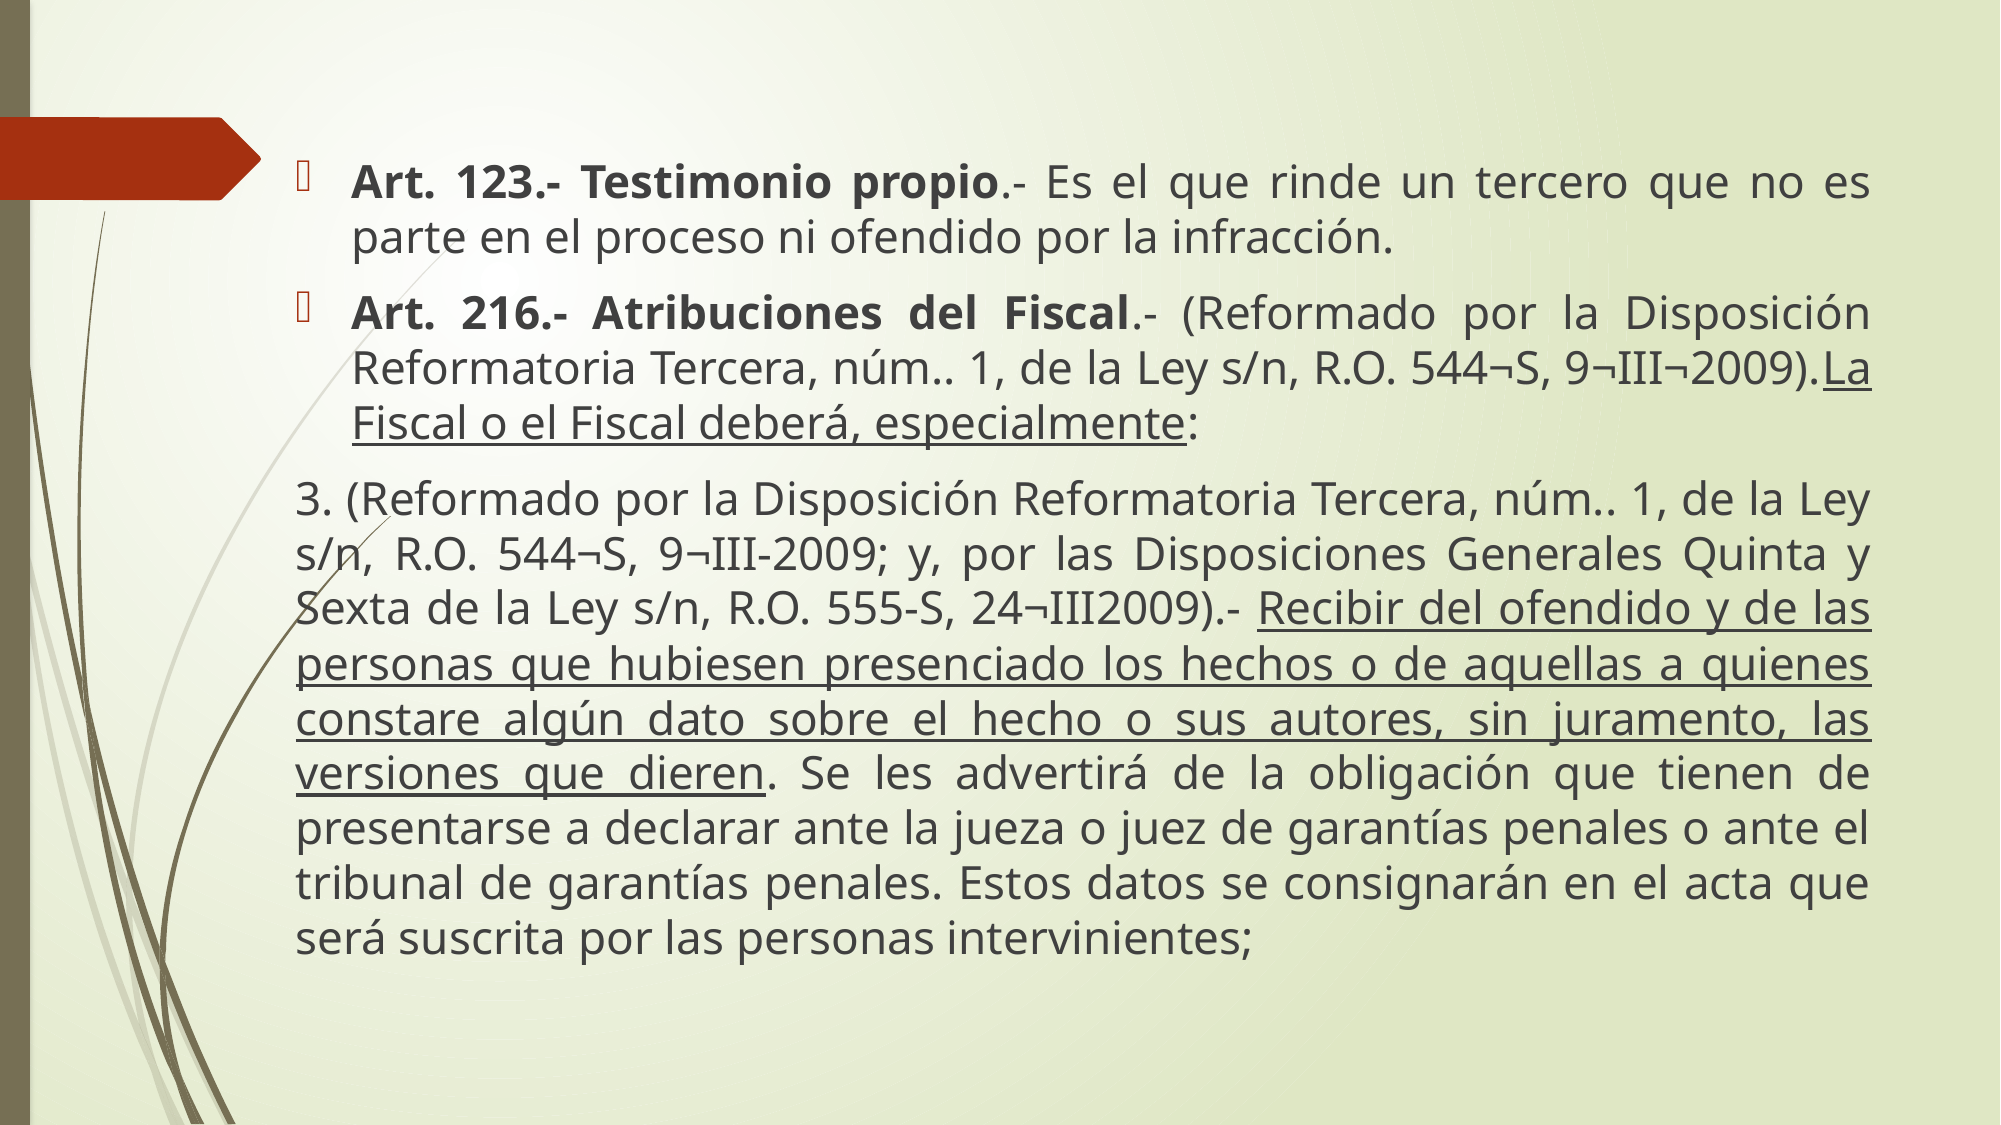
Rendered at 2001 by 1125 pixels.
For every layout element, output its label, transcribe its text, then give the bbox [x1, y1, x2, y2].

list Art. 123.- Testimonio propio.- Es el que rinde un tercero que no es parte en el proceso ni ofendido por la infracción. Art. 216.- Atribuciones del Fiscal.- (Reformado por la Disposición Reformatoria Tercera, núm.. 1, de la Ley s/n, R.O. 544¬S, 9¬III¬2009).La Fiscal o el Fiscal deberá, especialmente: 3. (Reformado por la Disposición Reformatoria Tercera, núm.. 1, de la Ley s/n, R.O. 544¬S, 9¬III-2009; y, por las Disposiciones Generales Quinta y Sexta de la Ley s/n, R.O. 555-S, 24¬III2009).- Recibir del ofendido y de las personas que hubiesen presenciado los hechos o de aquellas a quienes constare algún dato sobre el hecho o sus autores, sin juramento, las versiones que dieren. Se les advertirá de la obligación que tienen de presentarse a declarar ante la jueza o juez de garantías penales o ante el tribunal de garantías penales. Estos datos se consignarán en el acta que será suscrita por las personas intervinientes; [280, 145, 1888, 1083]
